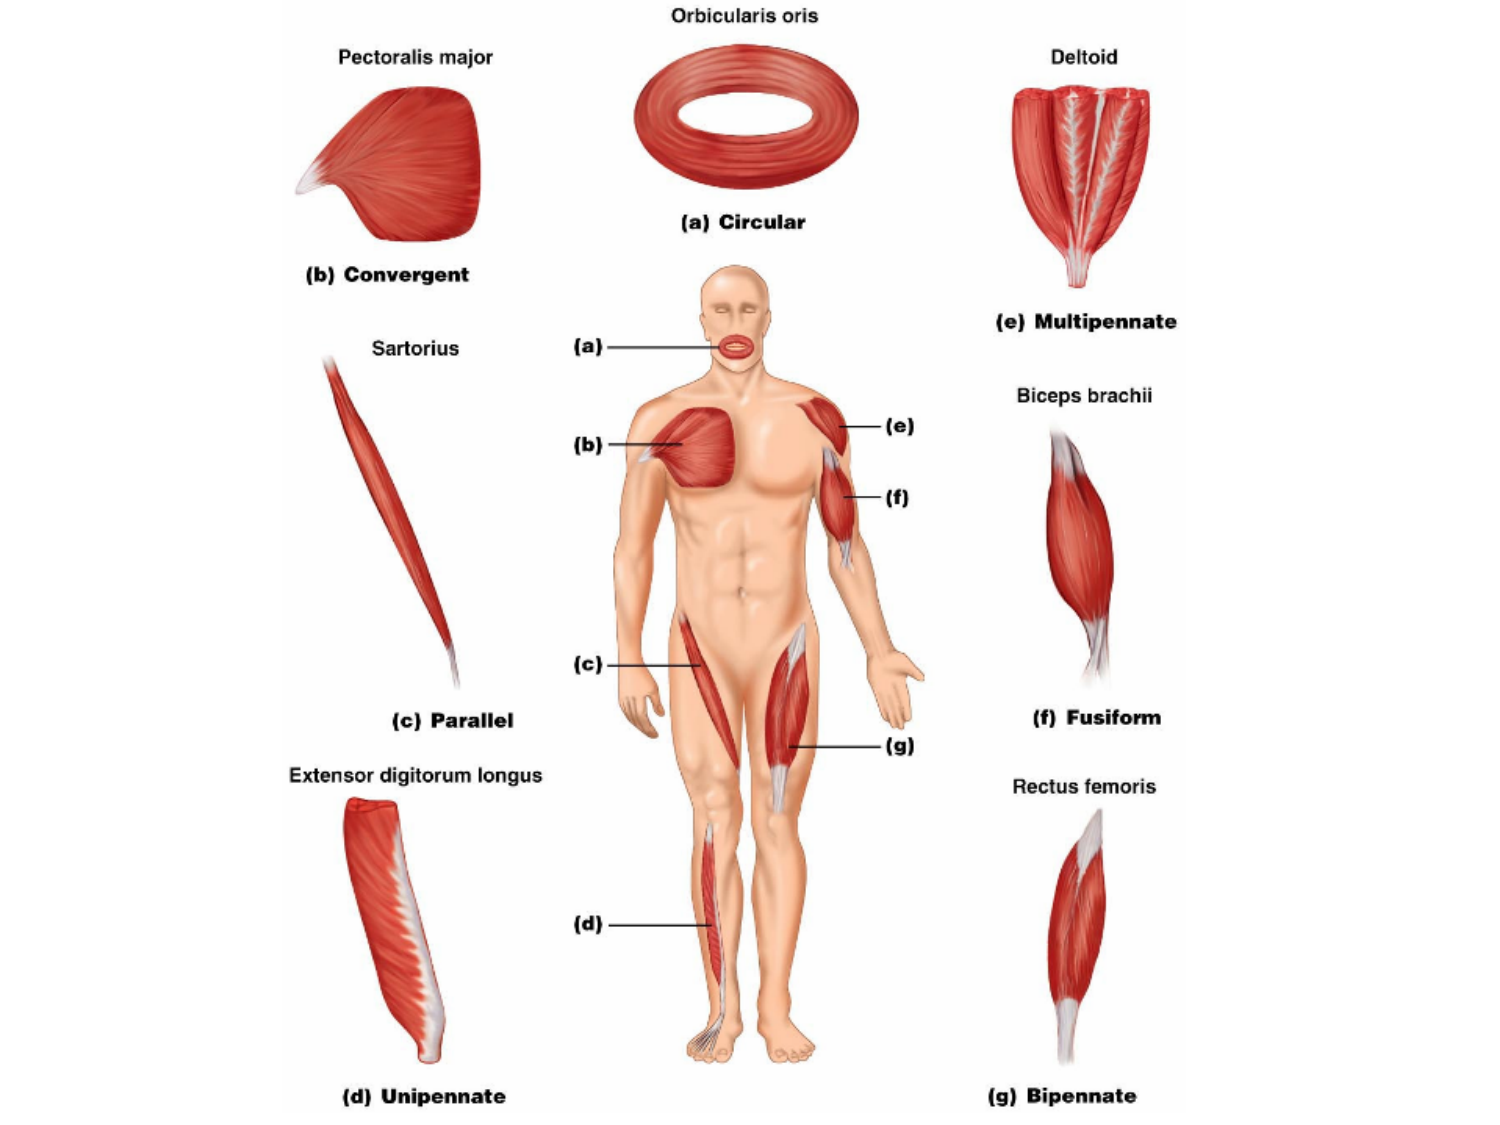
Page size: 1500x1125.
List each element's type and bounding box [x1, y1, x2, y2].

picture [281, 0, 1186, 1113]
